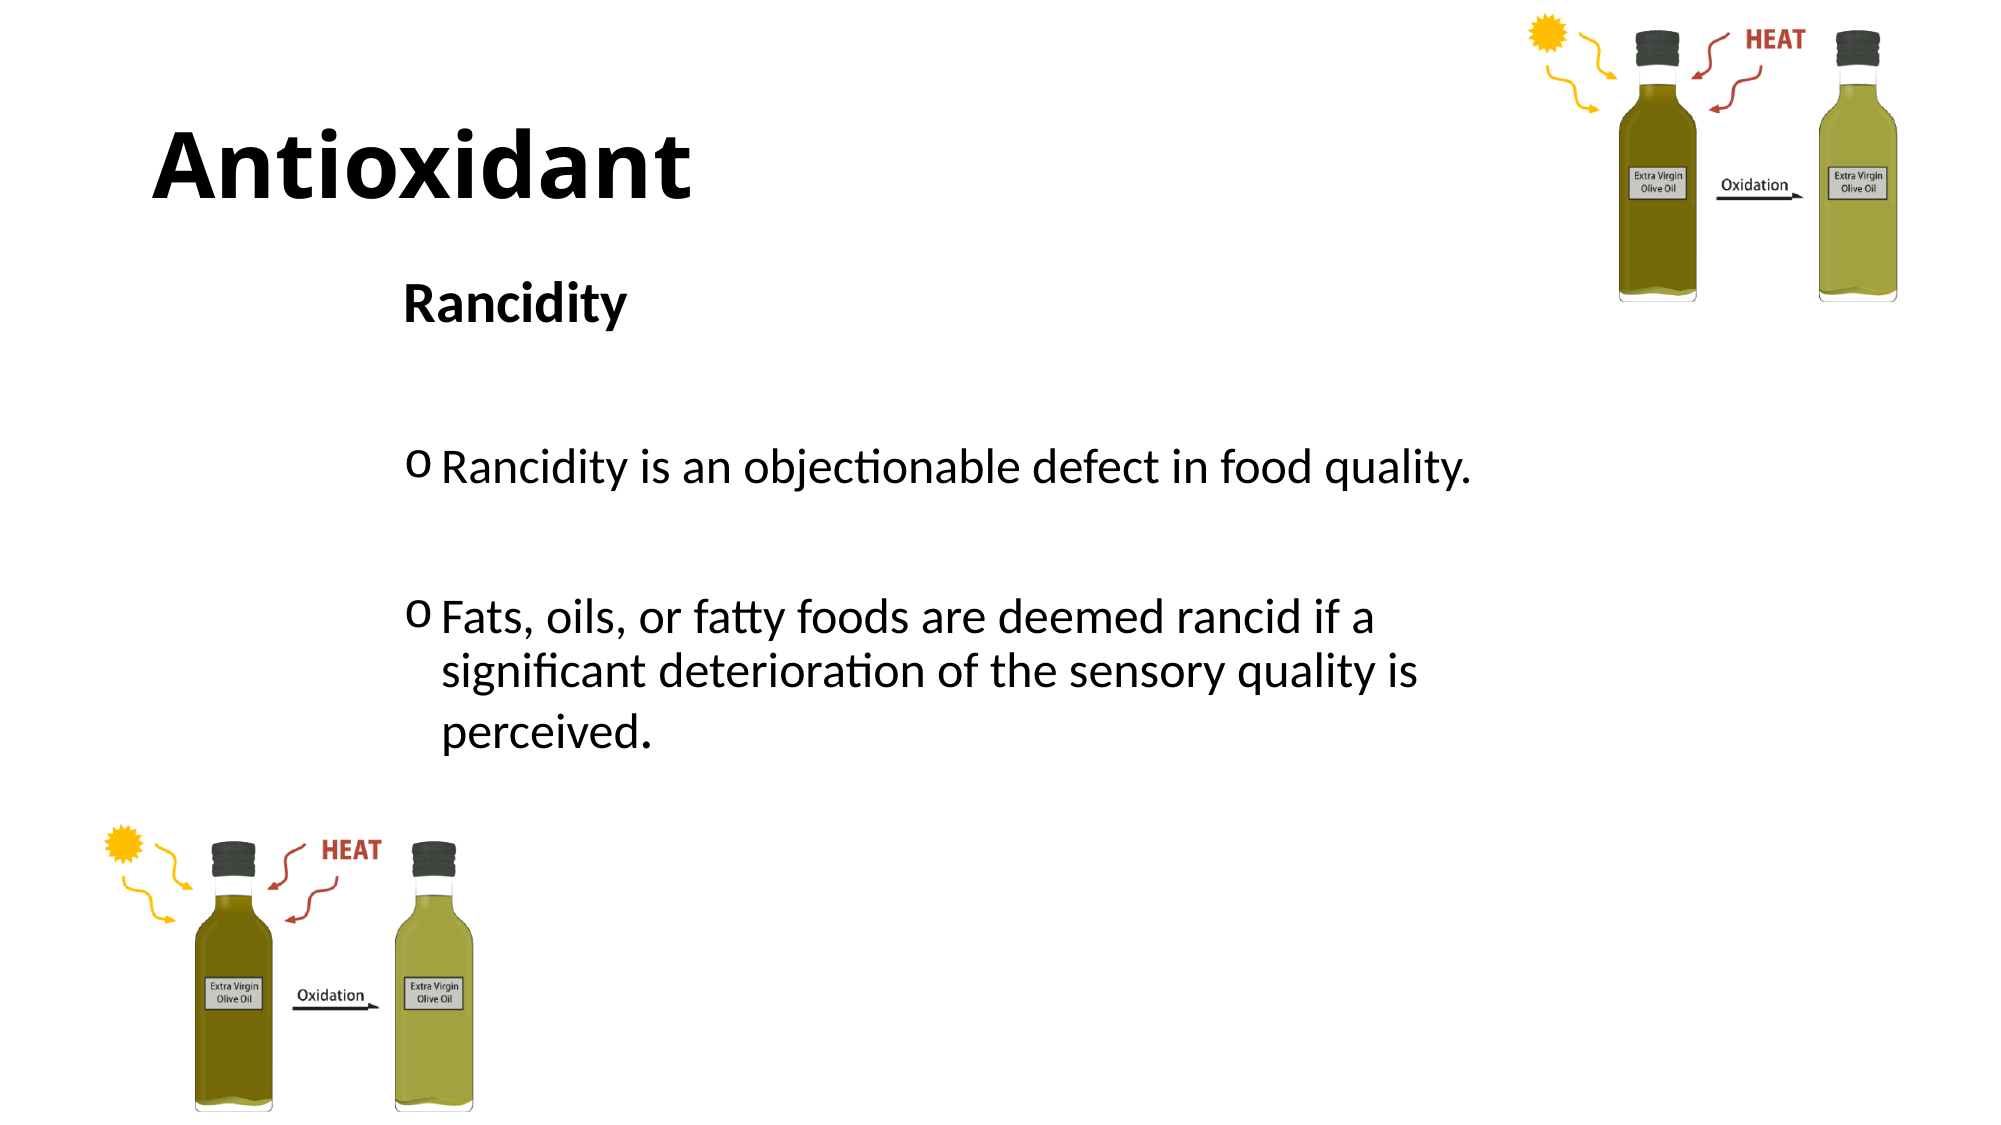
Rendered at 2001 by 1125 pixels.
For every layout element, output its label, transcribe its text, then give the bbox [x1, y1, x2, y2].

picture [0, 810, 576, 1125]
title Antioxidant [137, 59, 1424, 278]
list Rancidity Rancidity is an objectionable defect in food quality. Fats, oils, or fatty foods are deemed rancid if a significant deterioration of the sensory quality is perceived. [388, 265, 1546, 891]
picture [1424, 0, 2000, 315]
